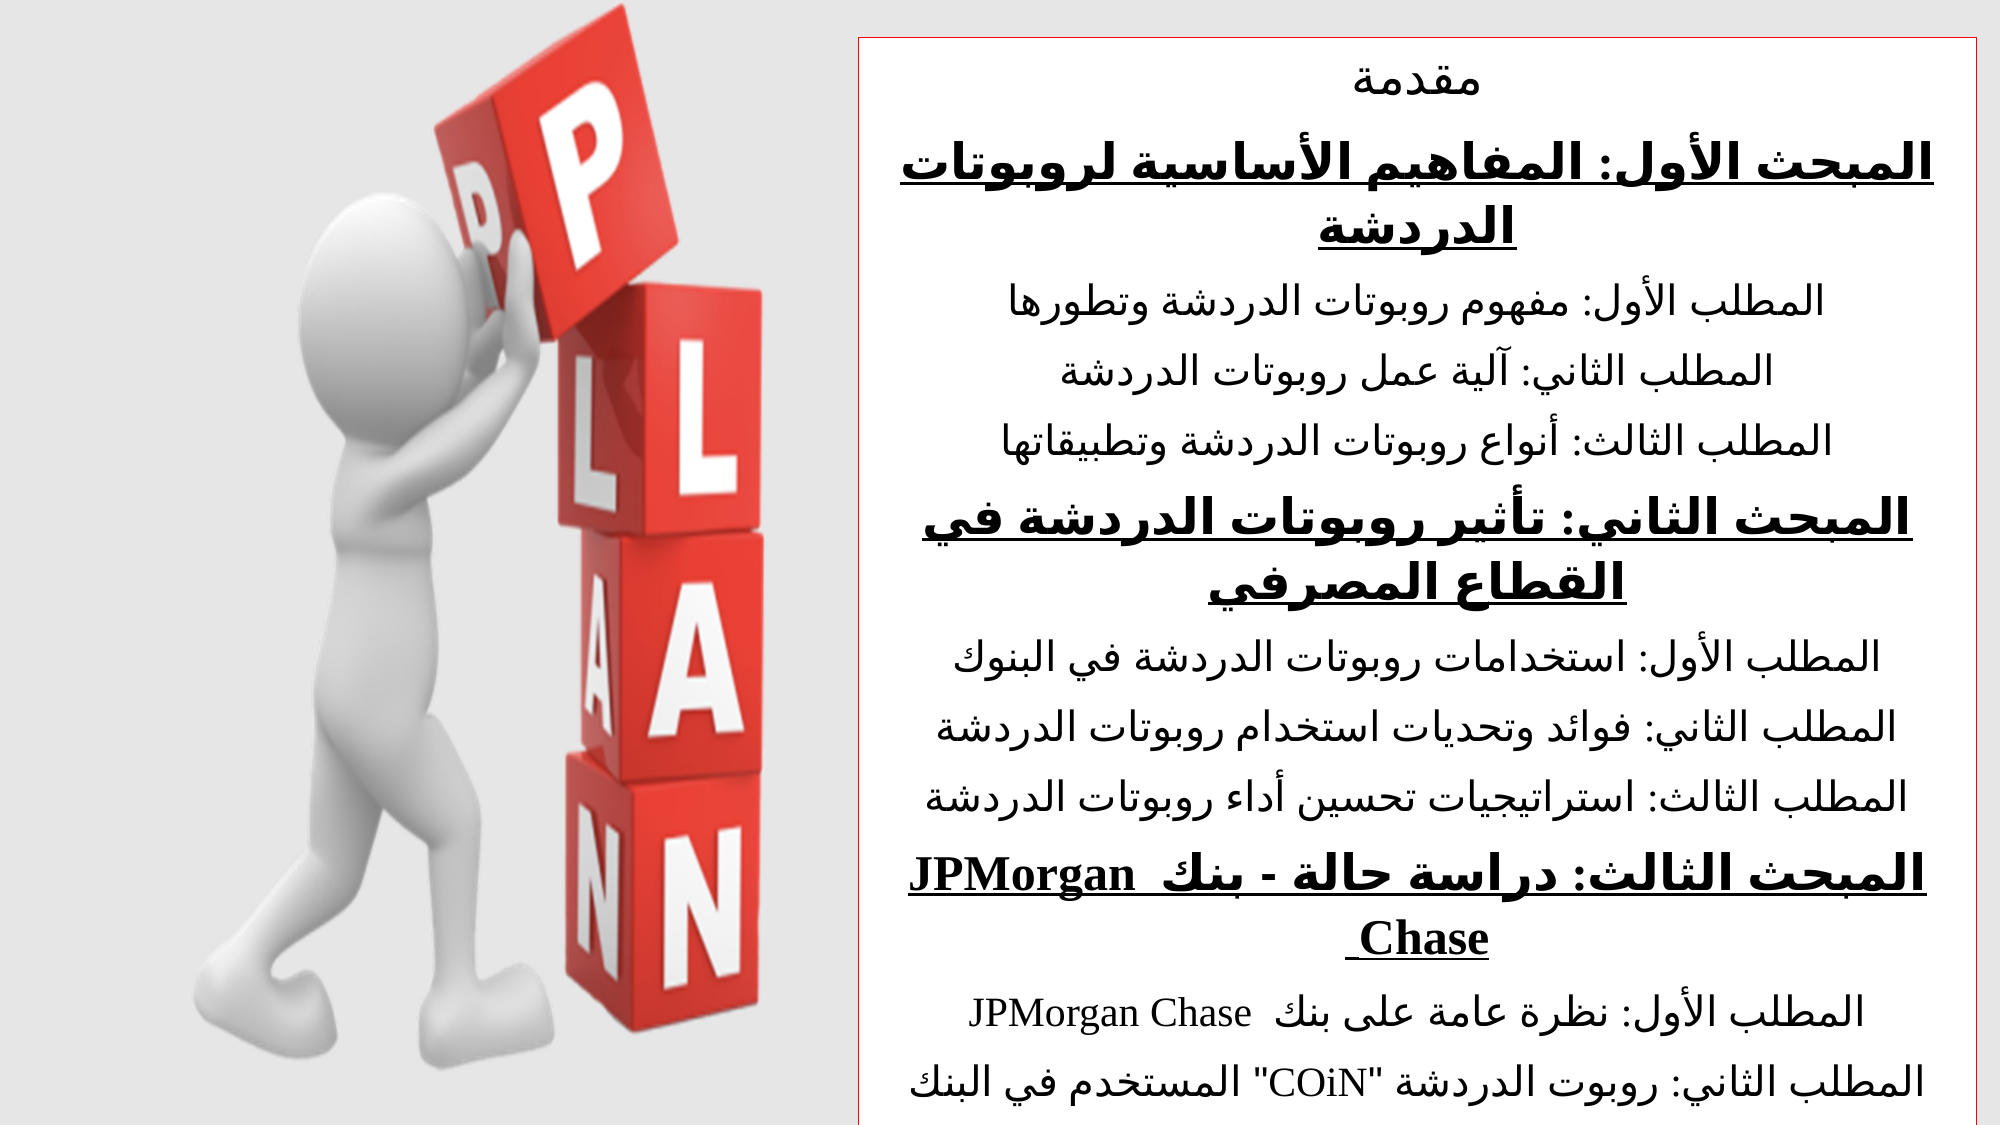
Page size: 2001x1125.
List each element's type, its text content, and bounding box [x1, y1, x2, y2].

picture [19, 1, 937, 1112]
text_box مقدمة المبحث الأول: المفاهيم الأساسية لروبوتات الدردشة المطلب الأول: مفهوم روبوتات الدردشة وتطورها المطلب الثاني: آلية عمل روبوتات الدردشة المطلب الثالث: أنواع روبوتات الدردشة وتطبيقاتها المبحث الثاني: تأثير روبوتات الدردشة في القطاع المصرفي المطلب الأول: استخدامات روبوتات الدردشة في البنوك المطلب الثاني: فوائد وتحديات استخدام روبوتات الدردشة المطلب الثالث: استراتيجيات تحسين أداء روبوتات الدردشة المبحث الثالث: دراسة حالة - بنك JPMorgan Chase المطلب الأول: نظرة عامة على بنك JPMorgan Chase المطلب الثاني: روبوت الدردشة "COiN" المستخدم في البنك المطلب الثالث: تحليل تجربة العملاء وتقييم الأداء خاتمة [858, 37, 1977, 1125]
